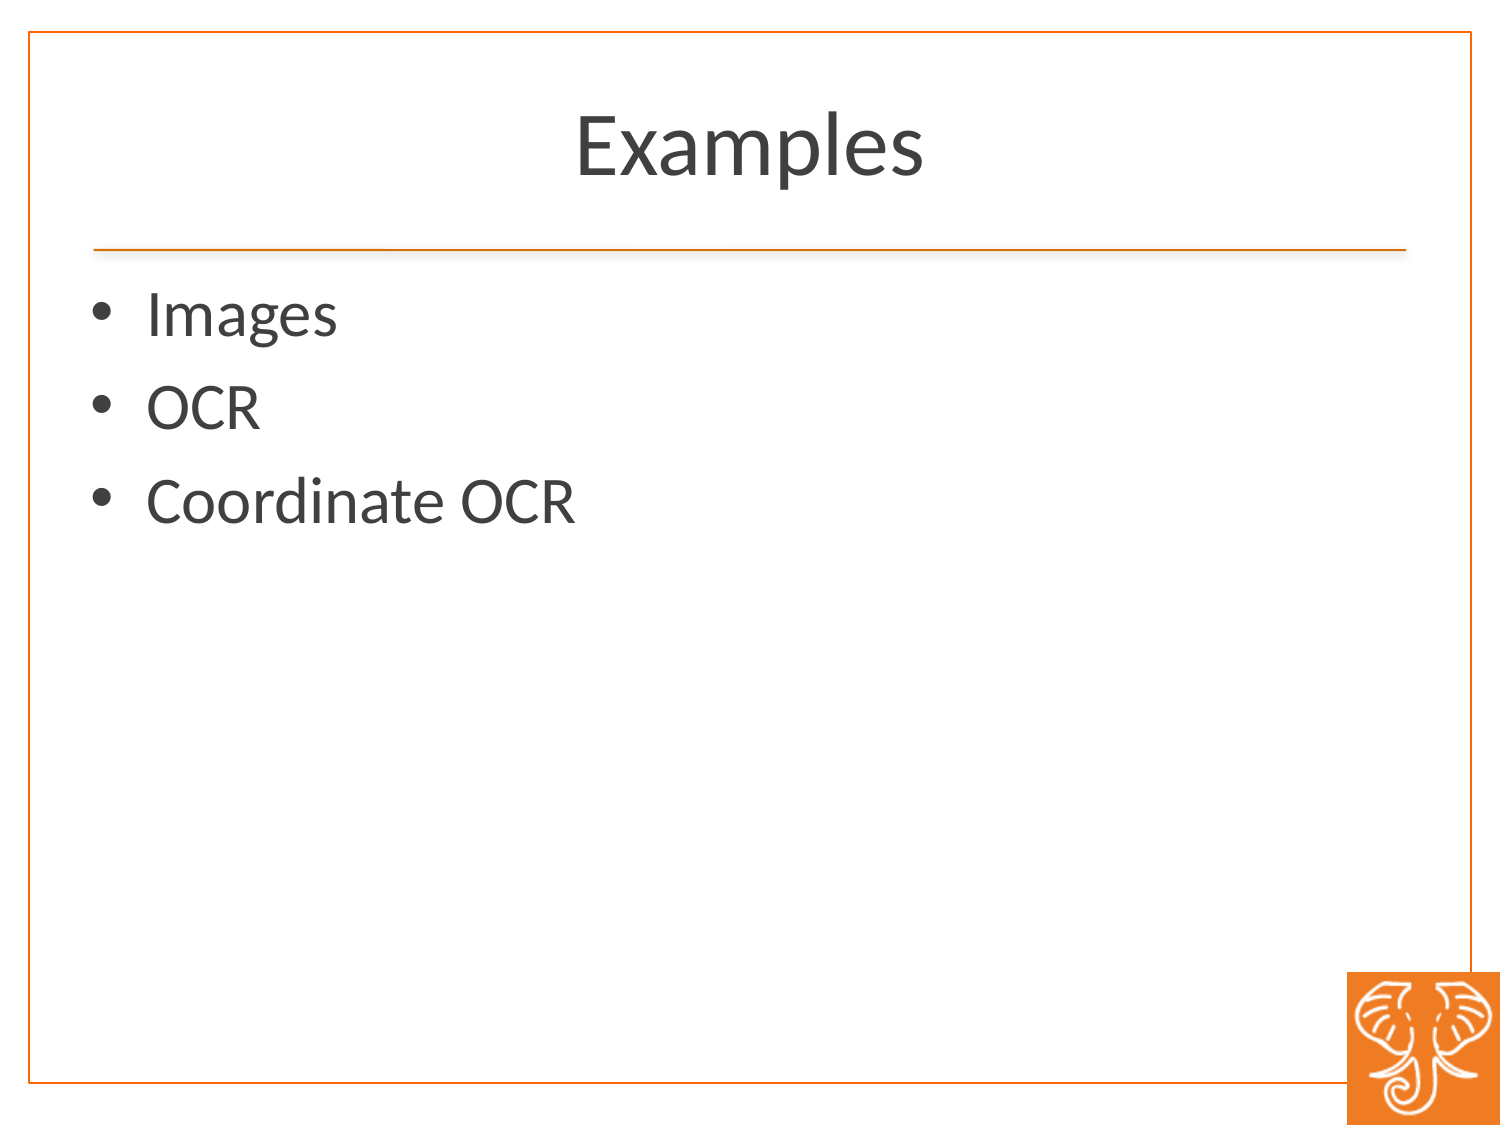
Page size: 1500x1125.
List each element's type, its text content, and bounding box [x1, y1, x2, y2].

list Images OCR Coordinate OCR [75, 262, 1425, 1066]
title Examples [75, 45, 1425, 233]
picture [1347, 972, 1500, 1125]
